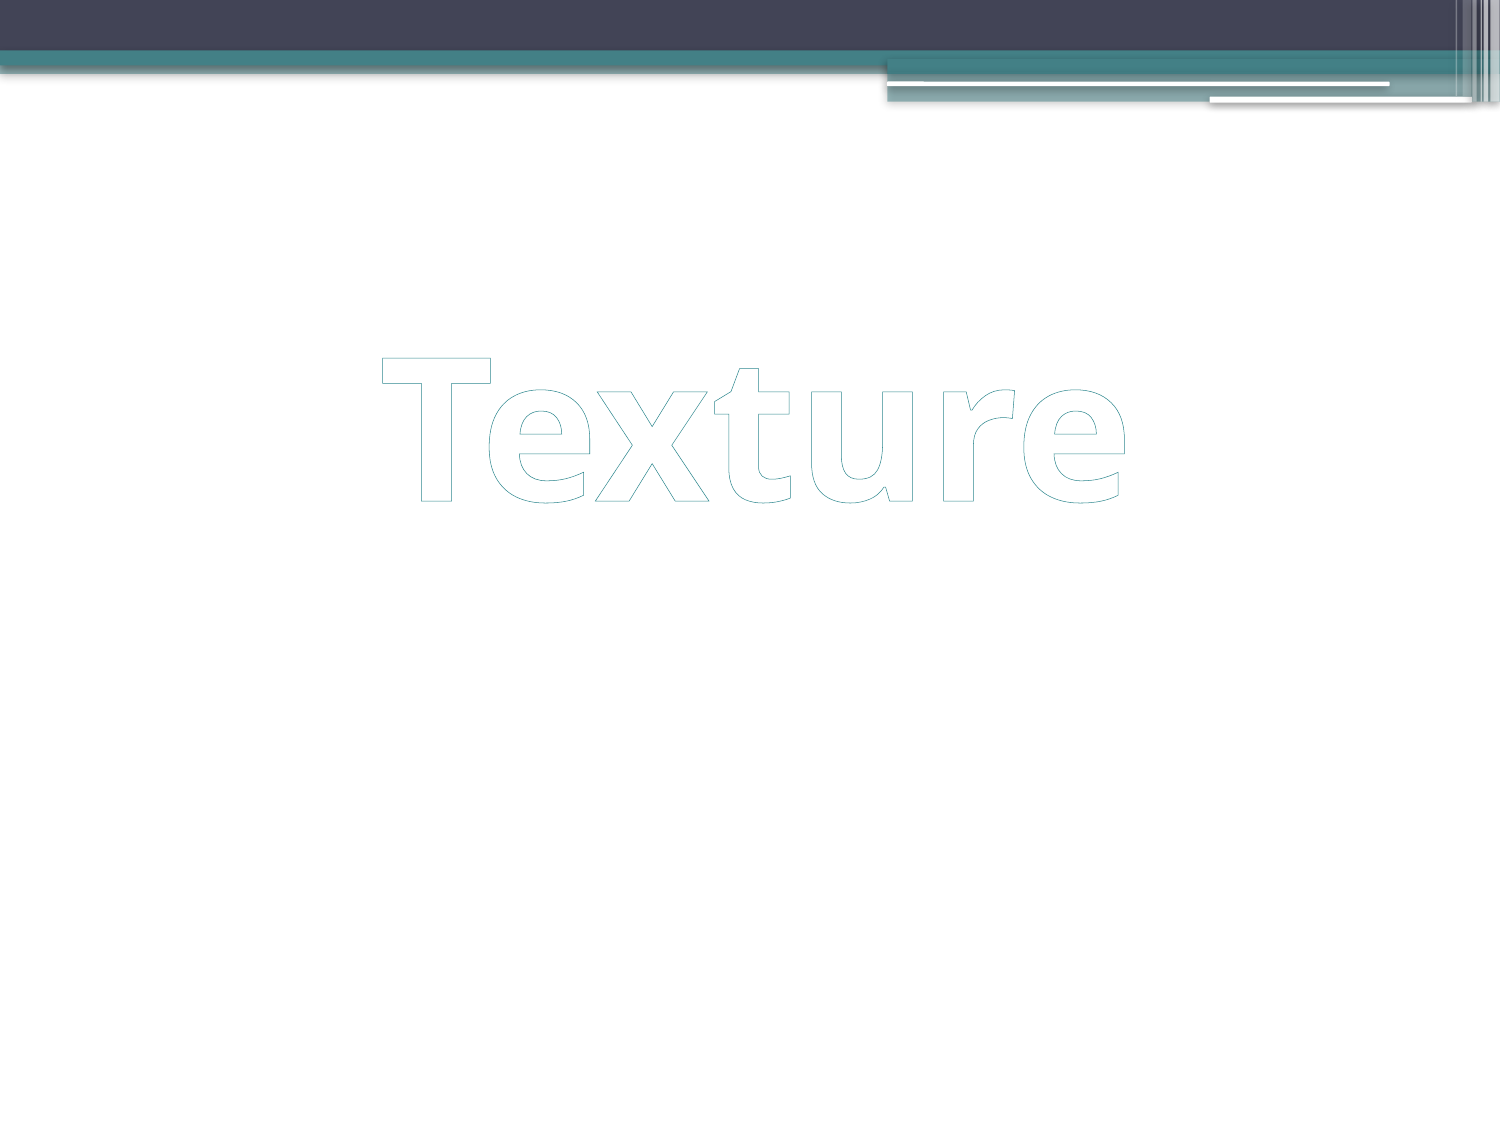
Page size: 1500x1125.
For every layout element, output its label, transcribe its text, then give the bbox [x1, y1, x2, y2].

title Texture [118, 324, 1394, 549]
